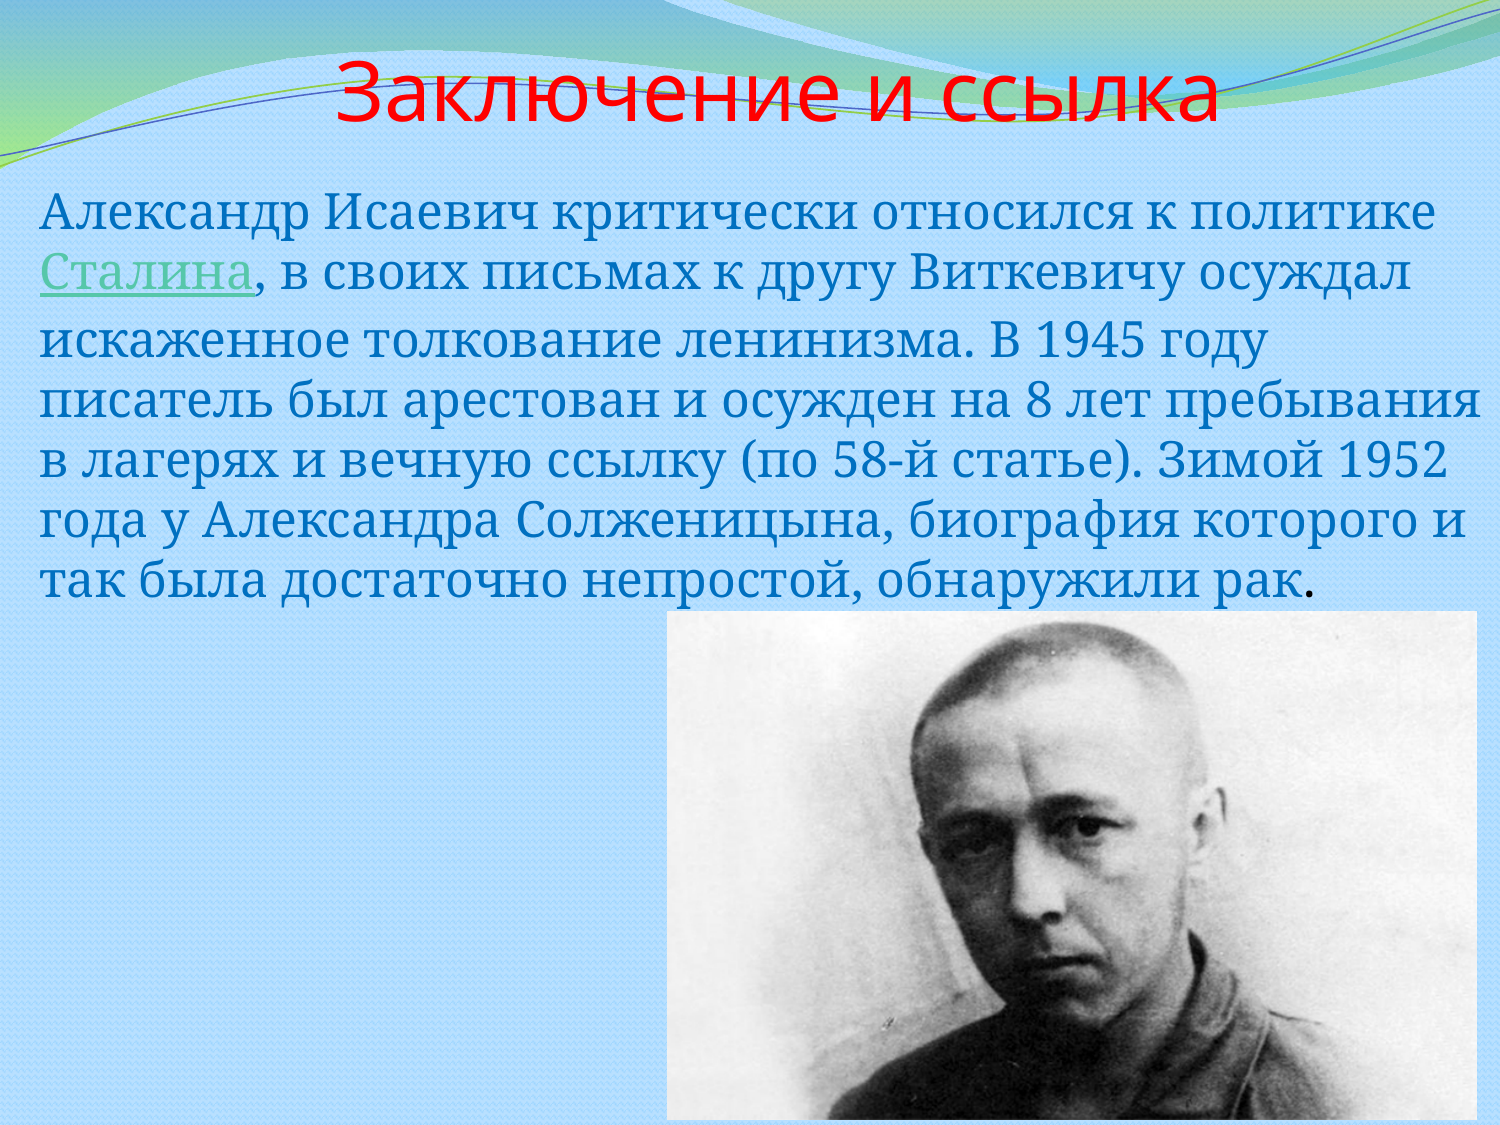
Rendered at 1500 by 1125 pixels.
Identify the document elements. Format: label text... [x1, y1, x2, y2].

text_box Александр Исаевич критически относился к политике Сталина, в своих письмах к другу Виткевичу осуждал искаженное толкование ленинизма. В 1945 году писатель был арестован и осужден на 8 лет пребывания в лагерях и вечную ссылку (по 58-й статье). Зимой 1952 года у Александра Солженицына, биография которого и так была достаточно непростой, обнаружили рак. [24, 171, 1500, 615]
text_box Заключение и ссылка [320, 30, 1239, 146]
picture [666, 610, 1477, 1120]
